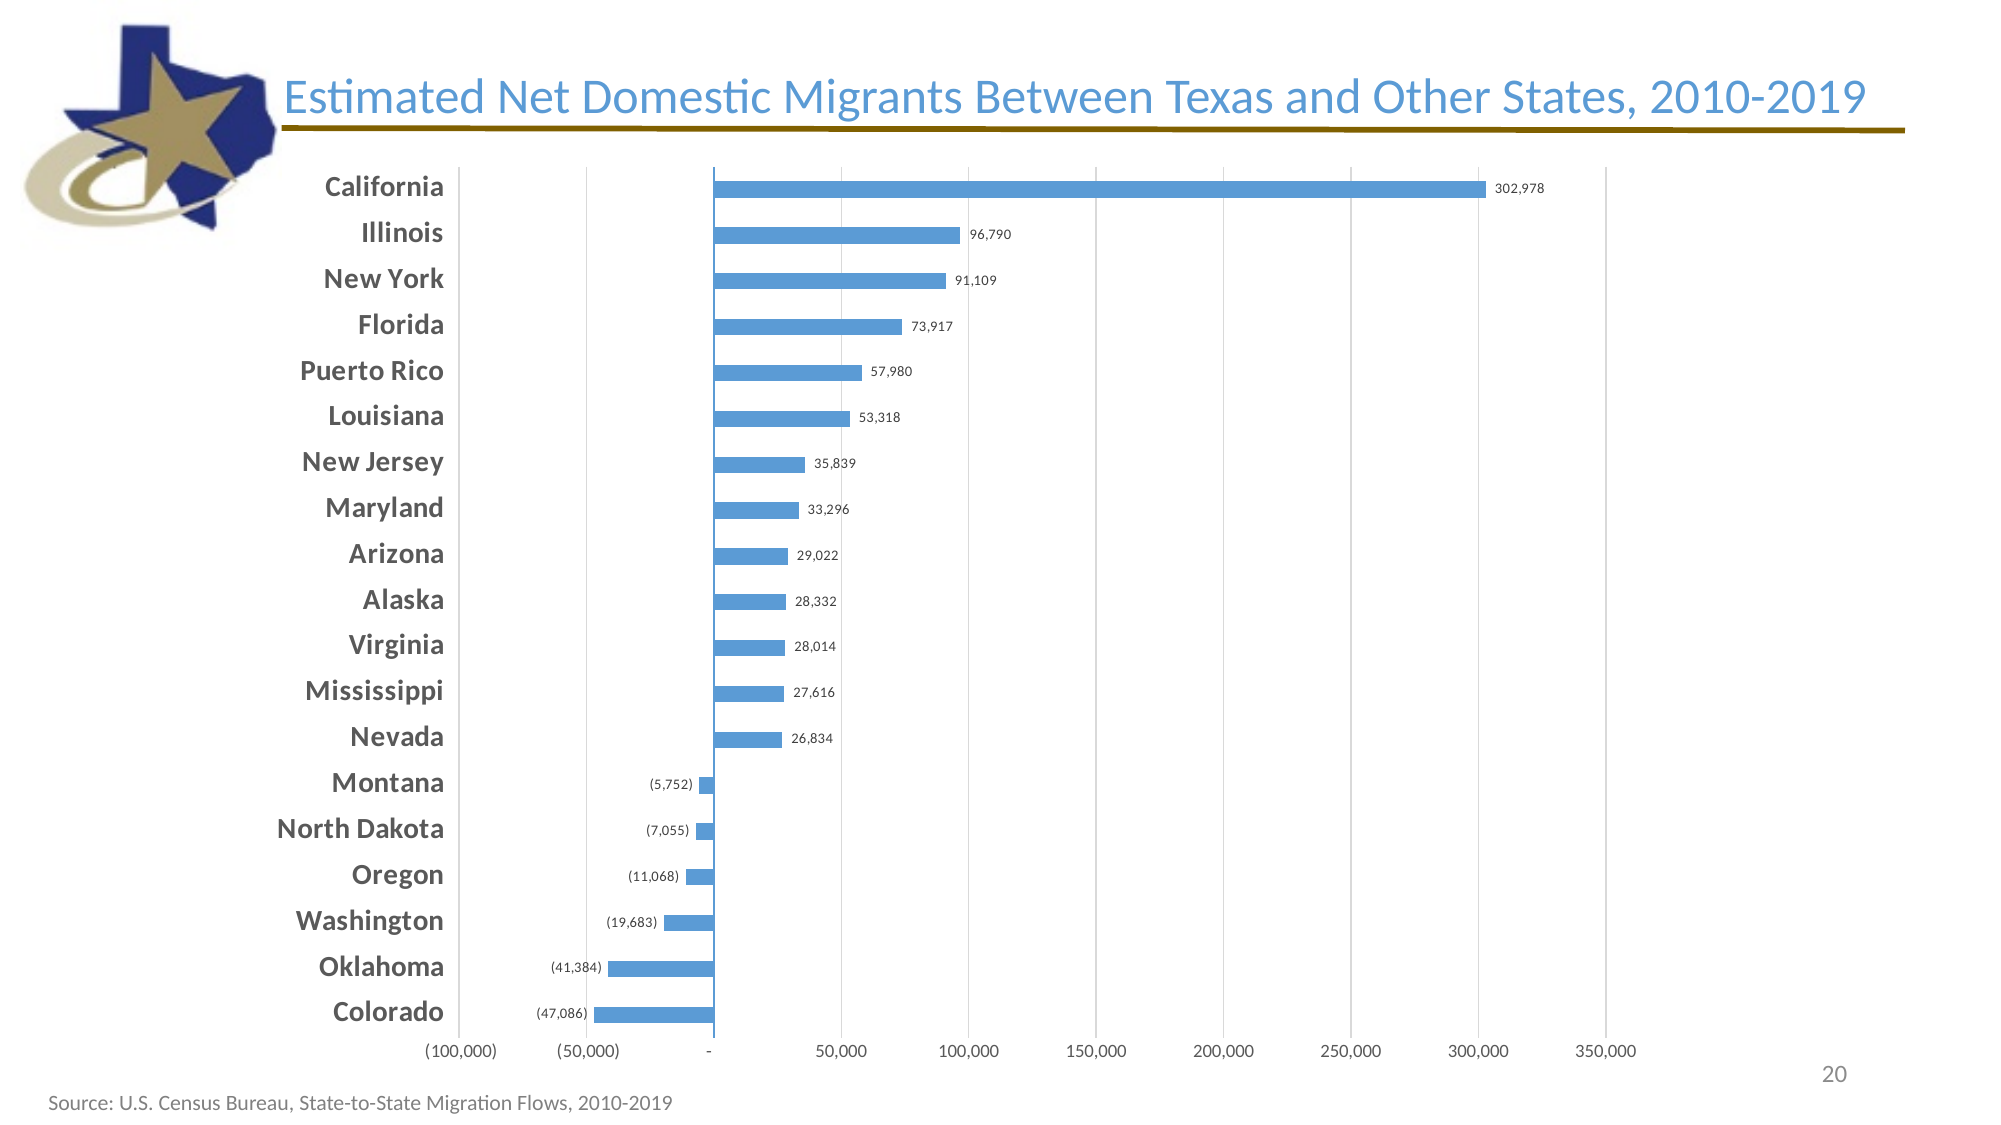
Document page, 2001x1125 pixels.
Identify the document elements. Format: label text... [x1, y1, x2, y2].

picture [20, 0, 282, 261]
chart [248, 148, 1670, 1082]
text_box Source: U.S. Census Bureau, State-to-State Migration Flows, 2010-2019 [33, 1081, 1034, 1122]
text_box Estimated Net Domestic Migrants Between Texas and Other States, 2010-2019 [268, 62, 1895, 137]
slide_number 20 [1412, 1042, 1863, 1103]
